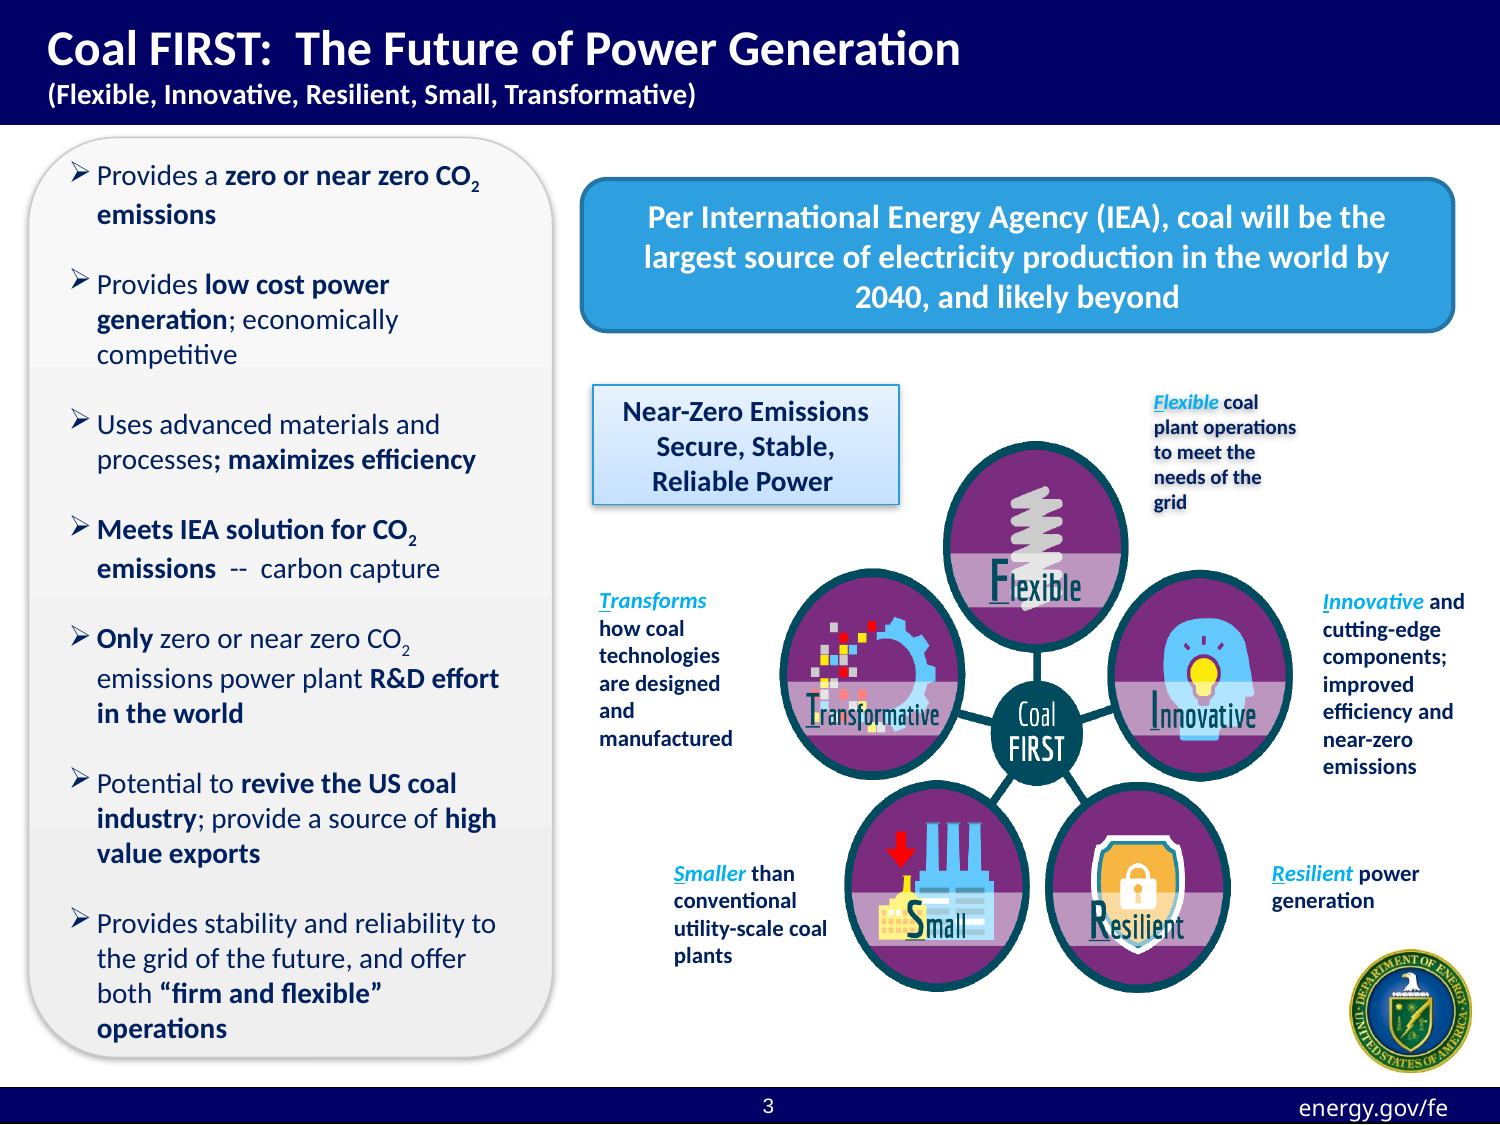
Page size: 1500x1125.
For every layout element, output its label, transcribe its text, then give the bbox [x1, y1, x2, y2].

text_box Per International Energy Agency (IEA), coal will be the largest source of electricity production in the world by 2040, and likely beyond [579, 176, 1456, 334]
slide_number 3 [593, 1075, 944, 1125]
text_box Provides a zero or near zero CO2 emissions Provides low cost power generation; economically competitive Uses advanced materials and processes; maximizes efficiency Meets IEA solution for CO2 emissions -- carbon capture Only zero or near zero CO2 emissions power plant R&D effort in the world Potential to revive the US coal industry; provide a source of high value exports Provides stability and reliability to the grid of the future, and offer both “firm and flexible” operations [27, 136, 554, 1059]
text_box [584, 381, 1500, 1014]
picture [1349, 1014, 1472, 1073]
title Coal FIRST: The Future of Power Generation (Flexible, Innovative, Resilient, Small, Transformative) [47, 60, 1223, 186]
